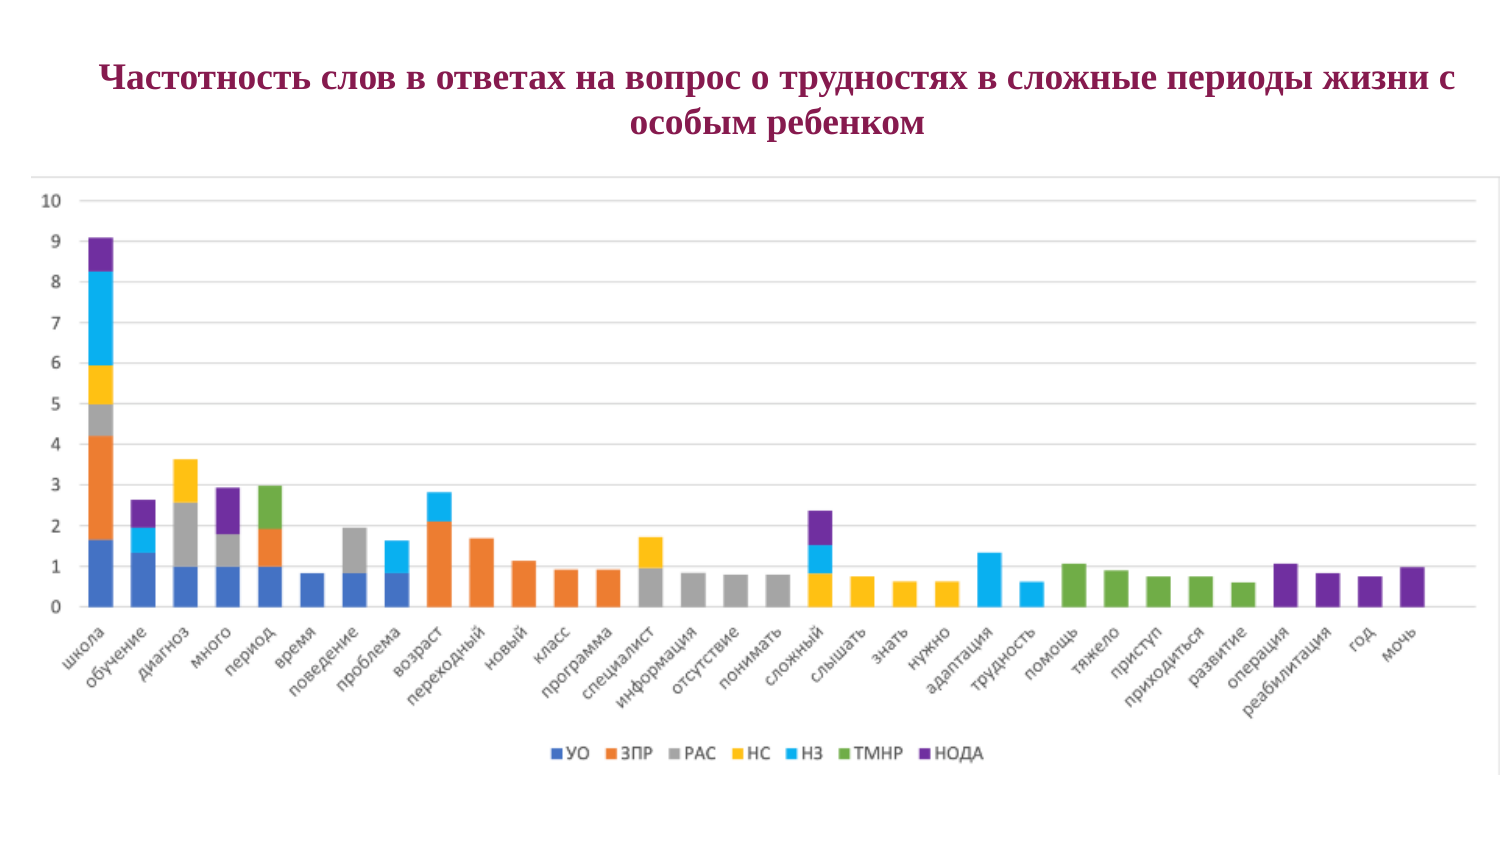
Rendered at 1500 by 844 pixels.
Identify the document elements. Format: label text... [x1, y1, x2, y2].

text_box Частотность слов в ответах на вопрос о трудностях в сложные периоды жизни с особым ребенком [68, 44, 1487, 150]
picture [30, 161, 1500, 775]
